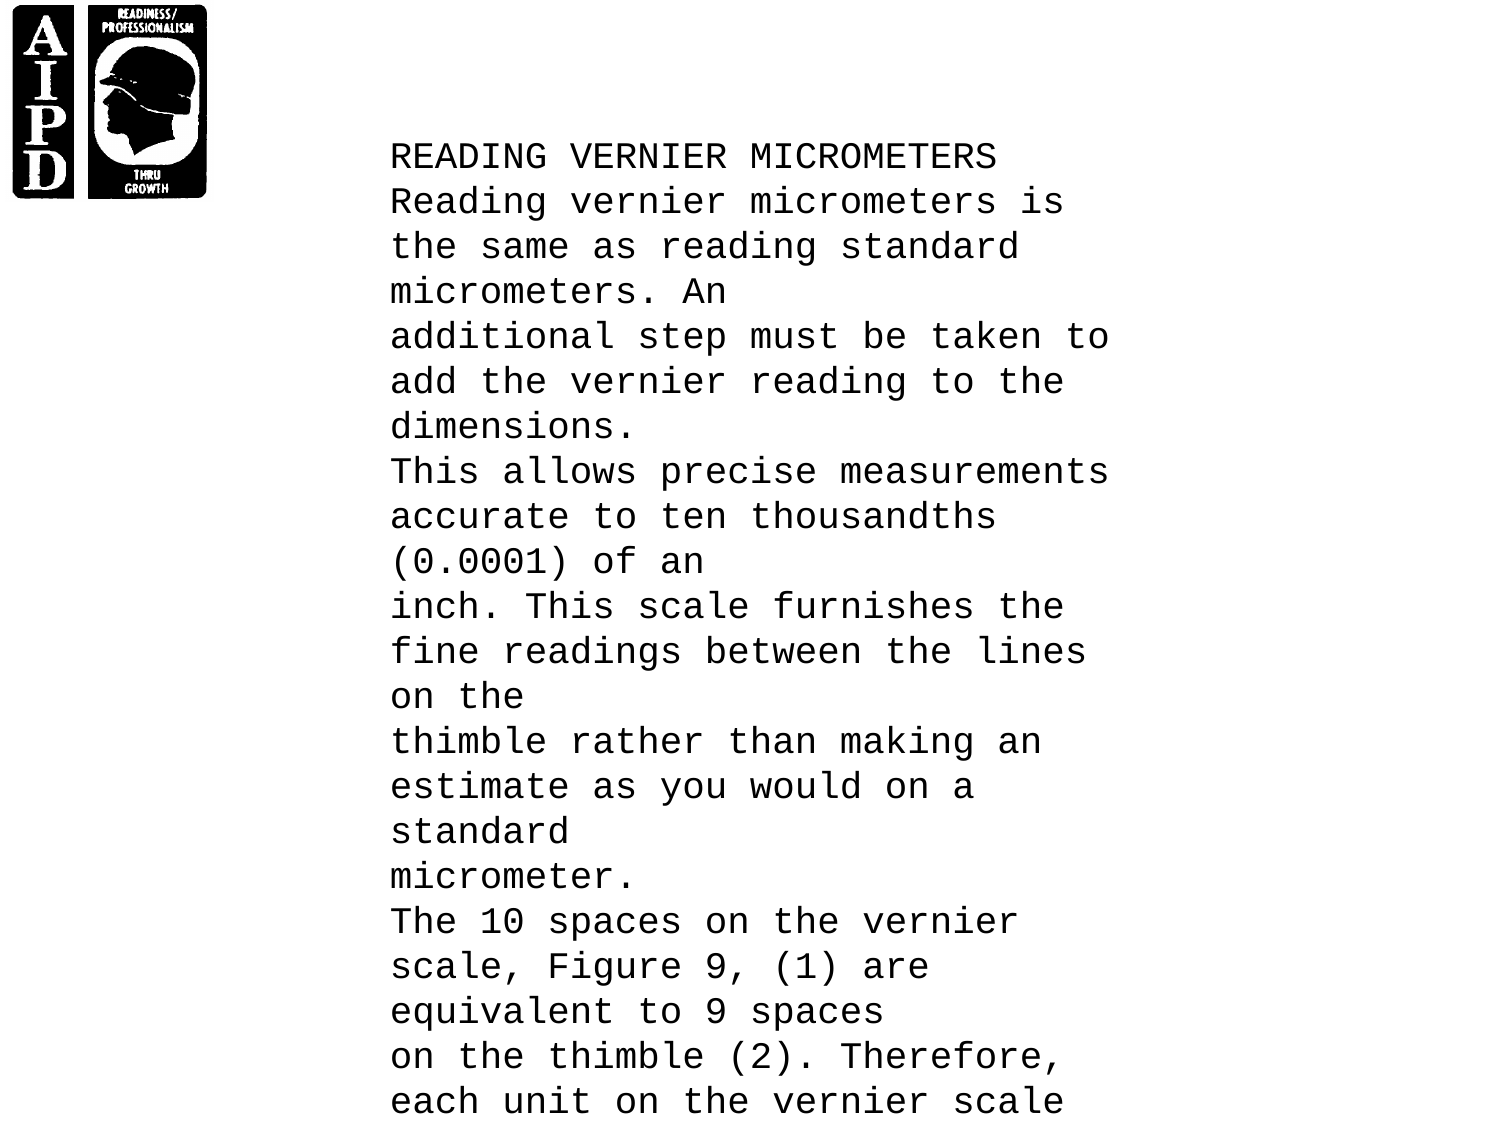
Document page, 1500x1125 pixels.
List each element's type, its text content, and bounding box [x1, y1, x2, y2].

picture [5, 0, 214, 202]
text_box READING VERNIER MICROMETERS Reading vernier micrometers is the same as reading standard micrometers. An additional step must be taken to add the vernier reading to the dimensions. This allows precise measurements accurate to ten thousandths (0.0001) of an inch. This scale furnishes the fine readings between the lines on the thimble rather than making an estimate as you would on a standard micrometer. The 10 spaces on the vernier scale, Figure 9, (1) are equivalent to 9 spaces on the thimble (2). Therefore, each unit on the vernier scale is equal to 0.0009 inch and the difference between the sizes of the units on each scale is 0.0001 inch. [374, 123, 1125, 1125]
